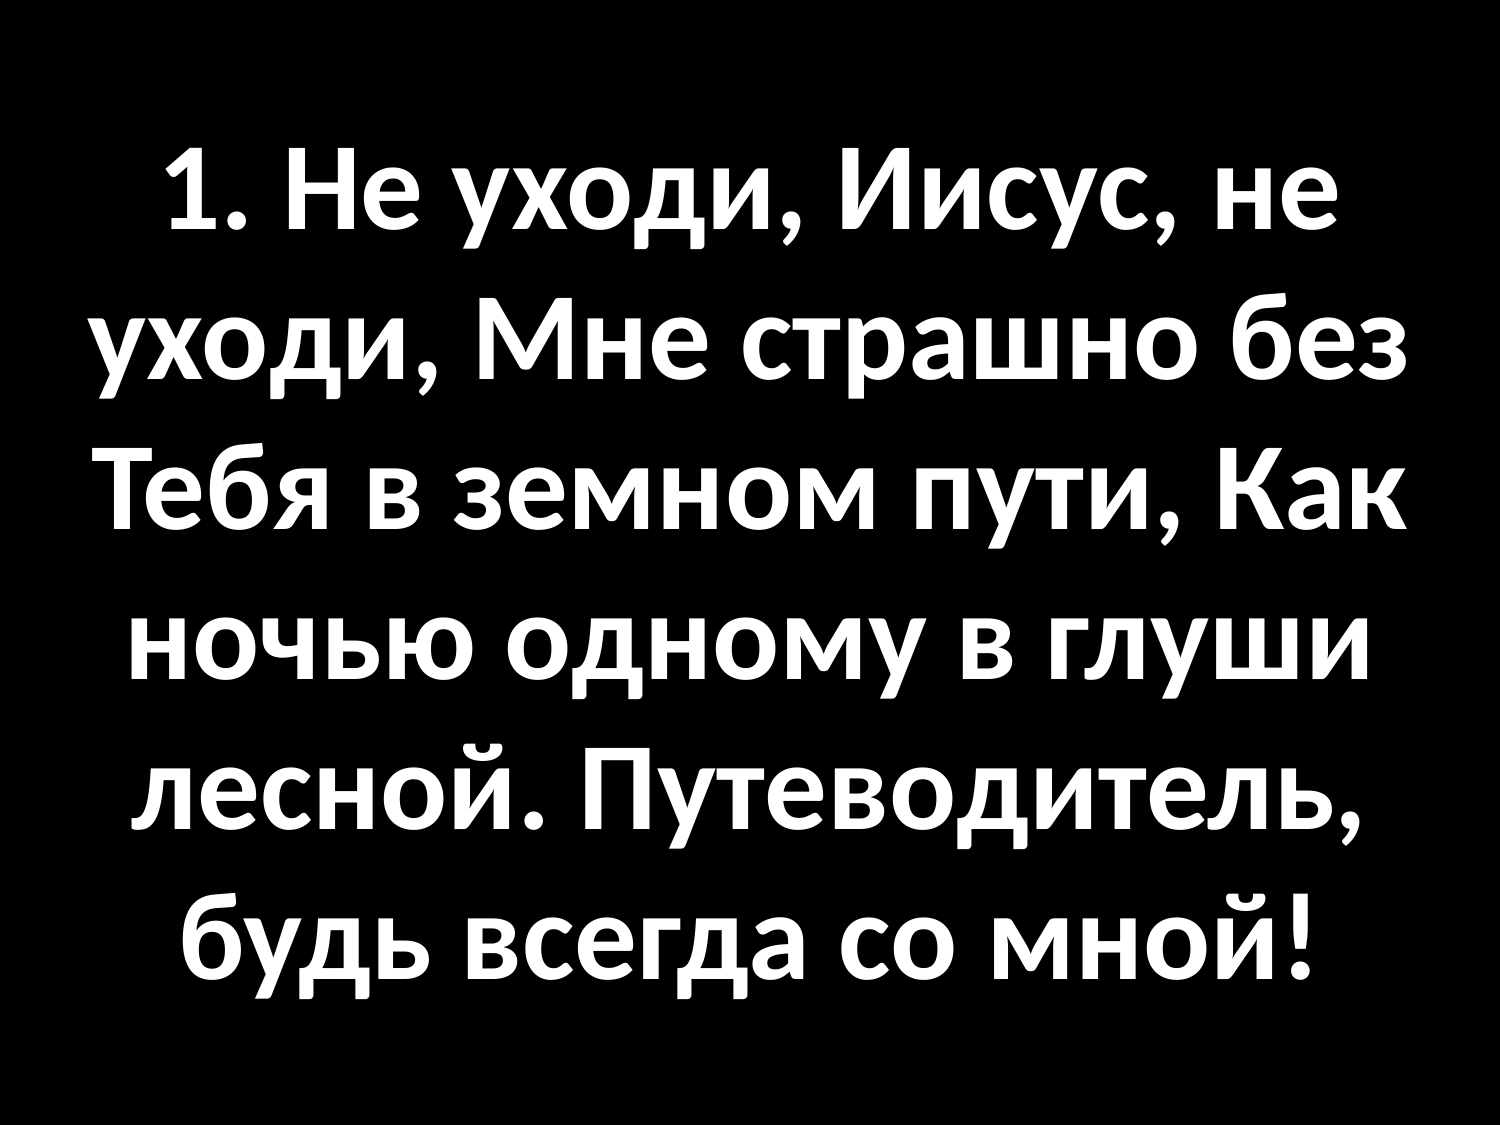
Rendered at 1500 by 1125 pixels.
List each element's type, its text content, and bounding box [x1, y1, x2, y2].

title 1. Не уходи, Иисус, не уходи, Мне страшно без Тебя в земном пути, Как ночью одному в глуши лесной. Путеводитель, будь всегда со мной! [0, 433, 1500, 675]
